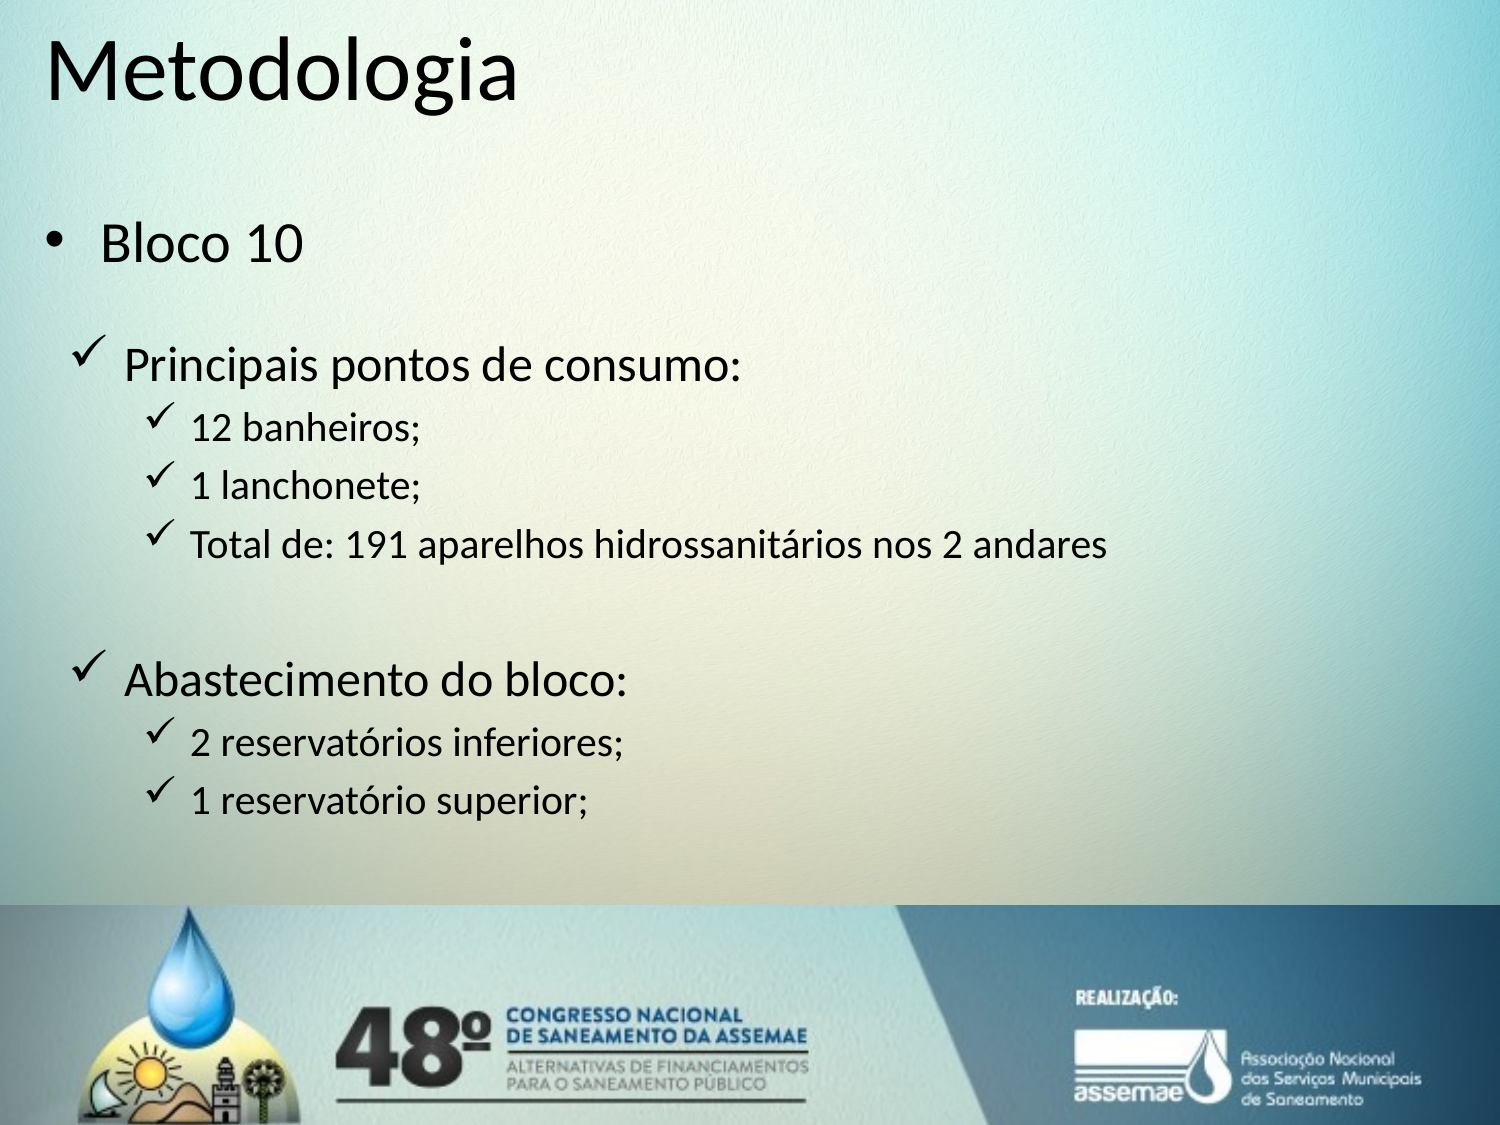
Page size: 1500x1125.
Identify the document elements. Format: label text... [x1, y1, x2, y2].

text_box Principais pontos de consumo: 12 banheiros; 1 lanchonete; Total de: 191 aparelhos hidrossanitários nos 2 andares Abastecimento do bloco: 2 reservatórios inferiores; 1 reservatório superior; [53, 323, 1447, 912]
title Metodologia [29, 0, 538, 128]
picture [0, 0, 1500, 1125]
list Bloco 10 [29, 196, 622, 324]
